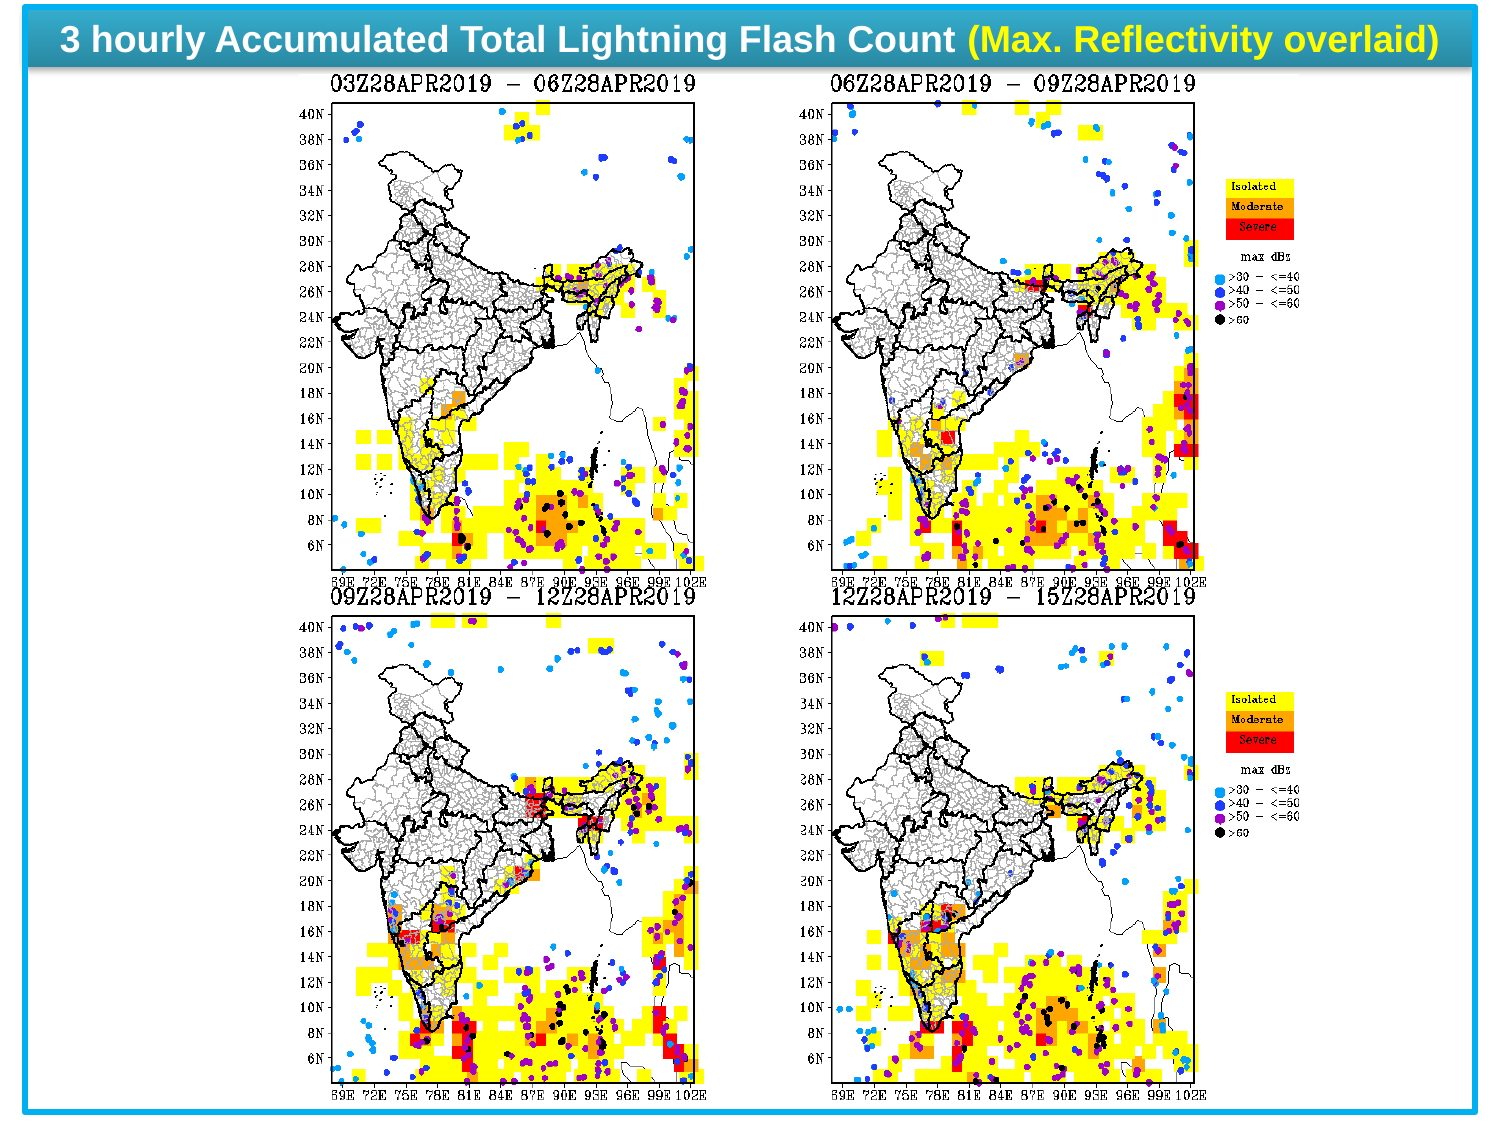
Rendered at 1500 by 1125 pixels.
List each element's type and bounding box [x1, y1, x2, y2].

picture [298, 74, 1299, 1101]
text_box [23, 5, 1477, 1114]
